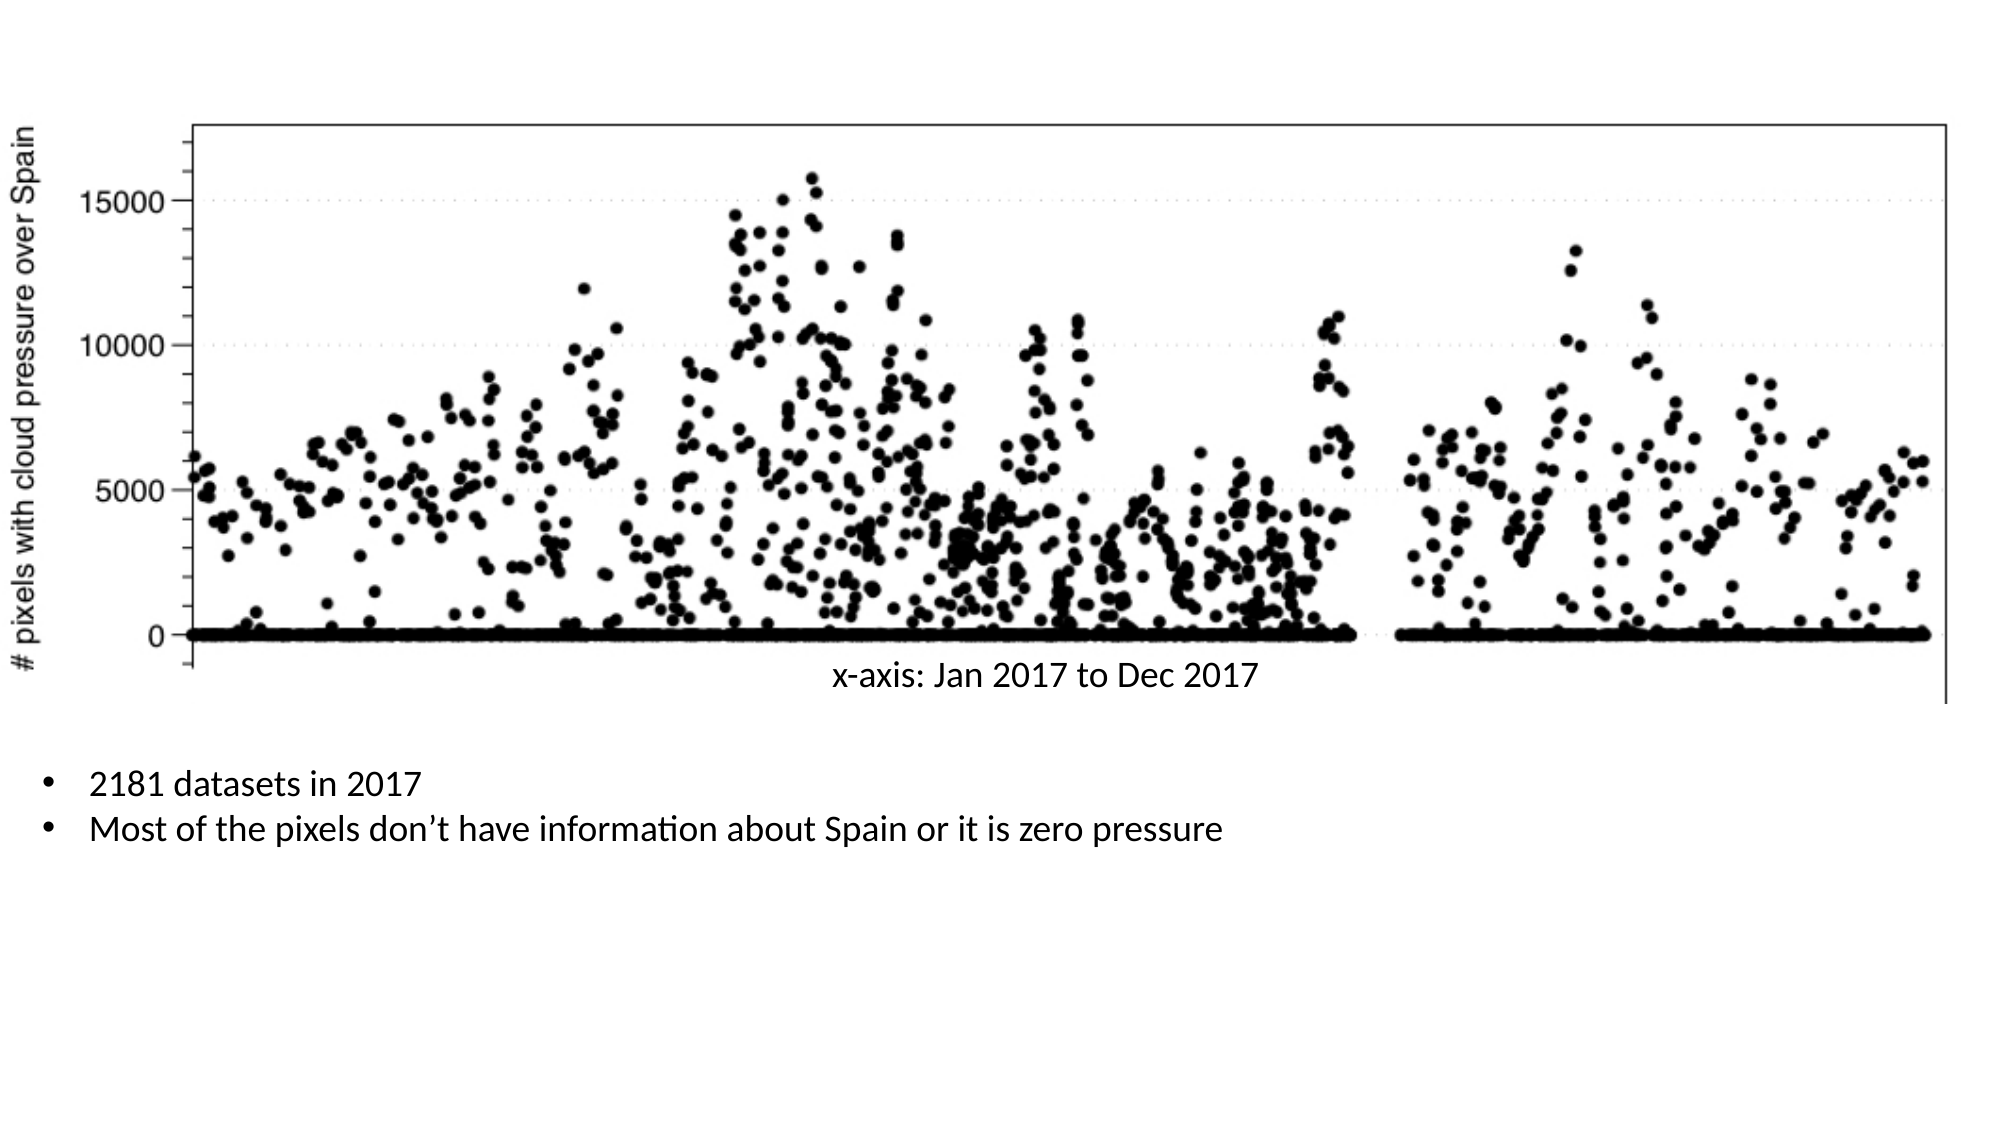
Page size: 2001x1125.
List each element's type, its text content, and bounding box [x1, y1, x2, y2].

picture [0, 98, 1987, 704]
text_box 2181 datasets in 2017 Most of the pixels don’t have information about Spain or it is zero pressure [27, 751, 1331, 1125]
